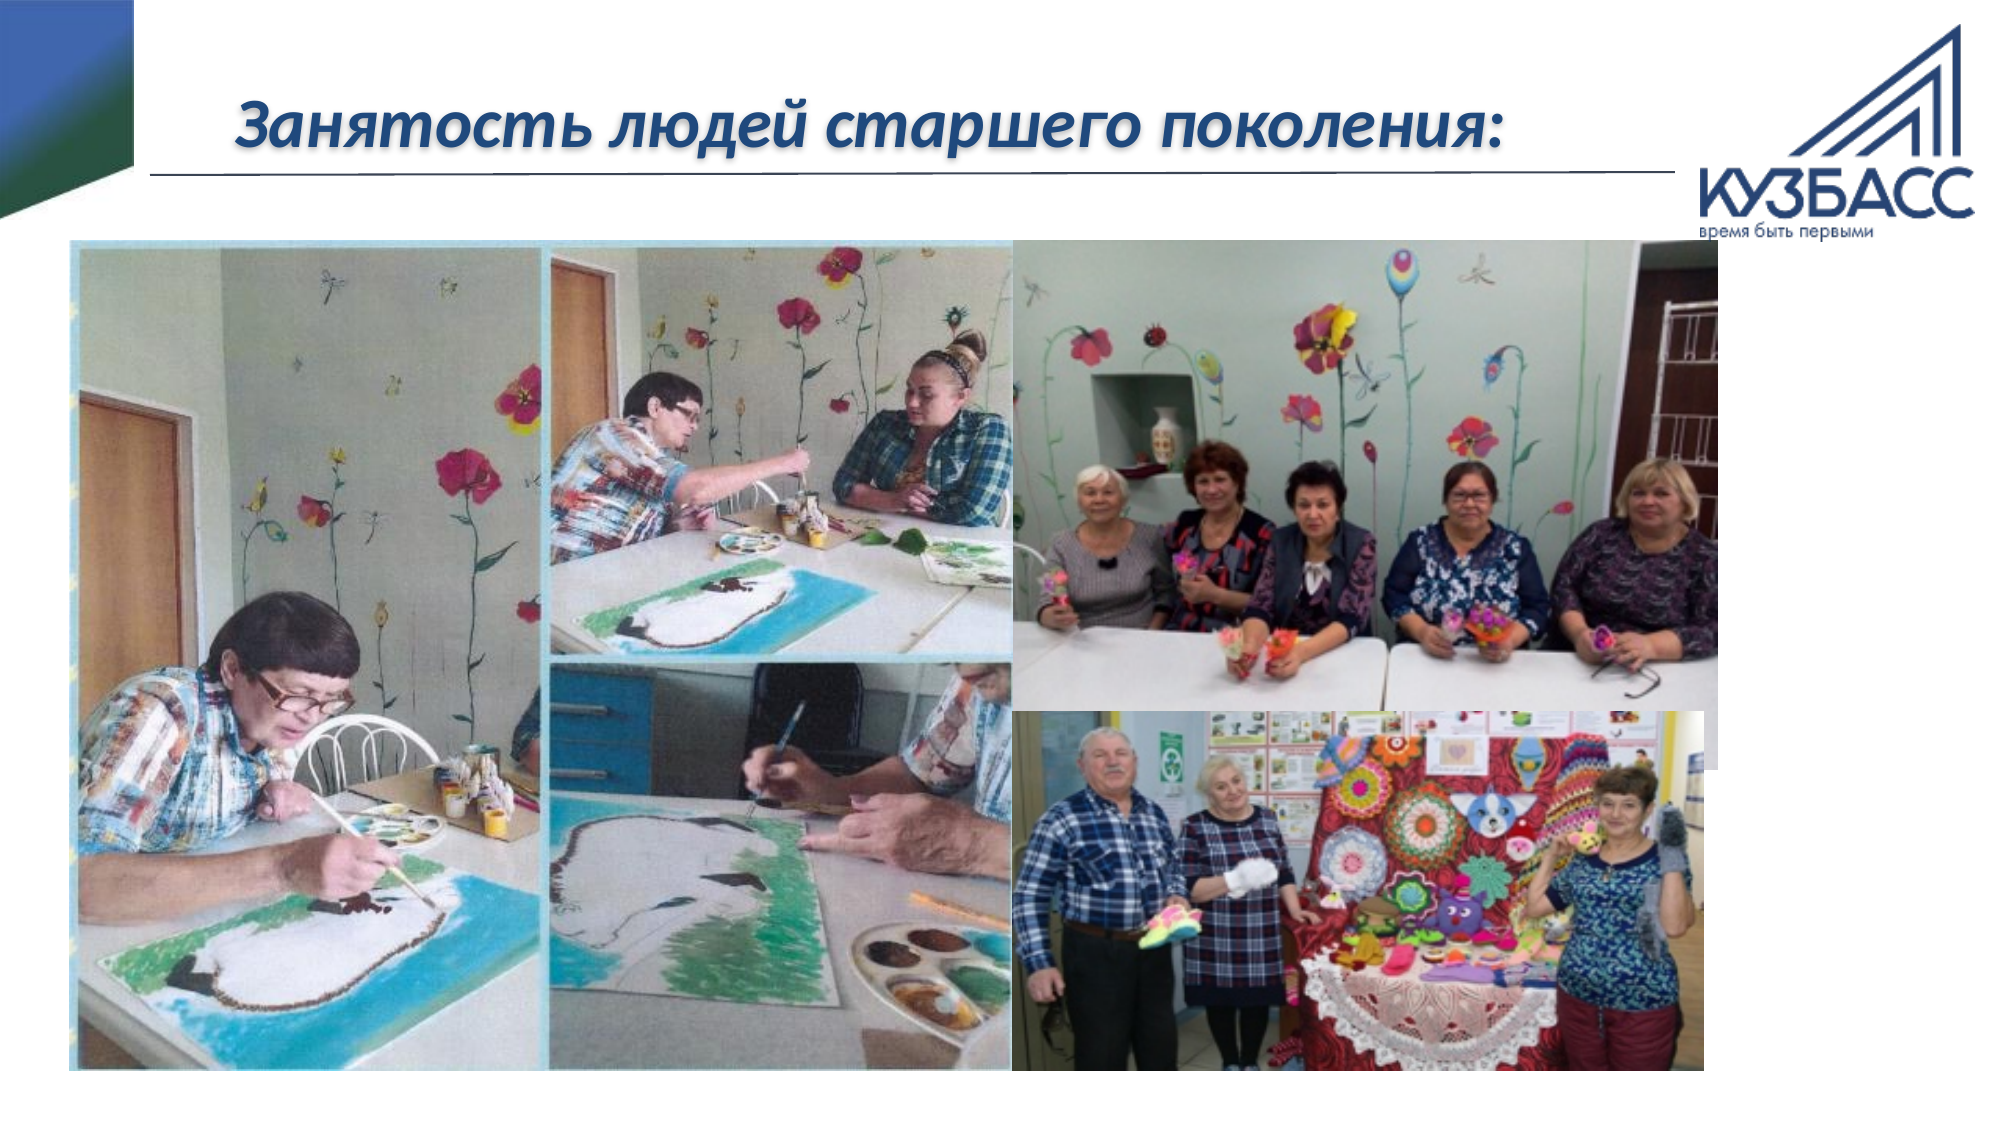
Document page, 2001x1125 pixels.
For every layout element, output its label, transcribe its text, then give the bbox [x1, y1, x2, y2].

picture [0, 0, 134, 220]
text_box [149, 171, 1676, 176]
text_box Занятость людей старшего поколения: [218, 68, 1524, 170]
picture [69, 24, 1976, 1072]
